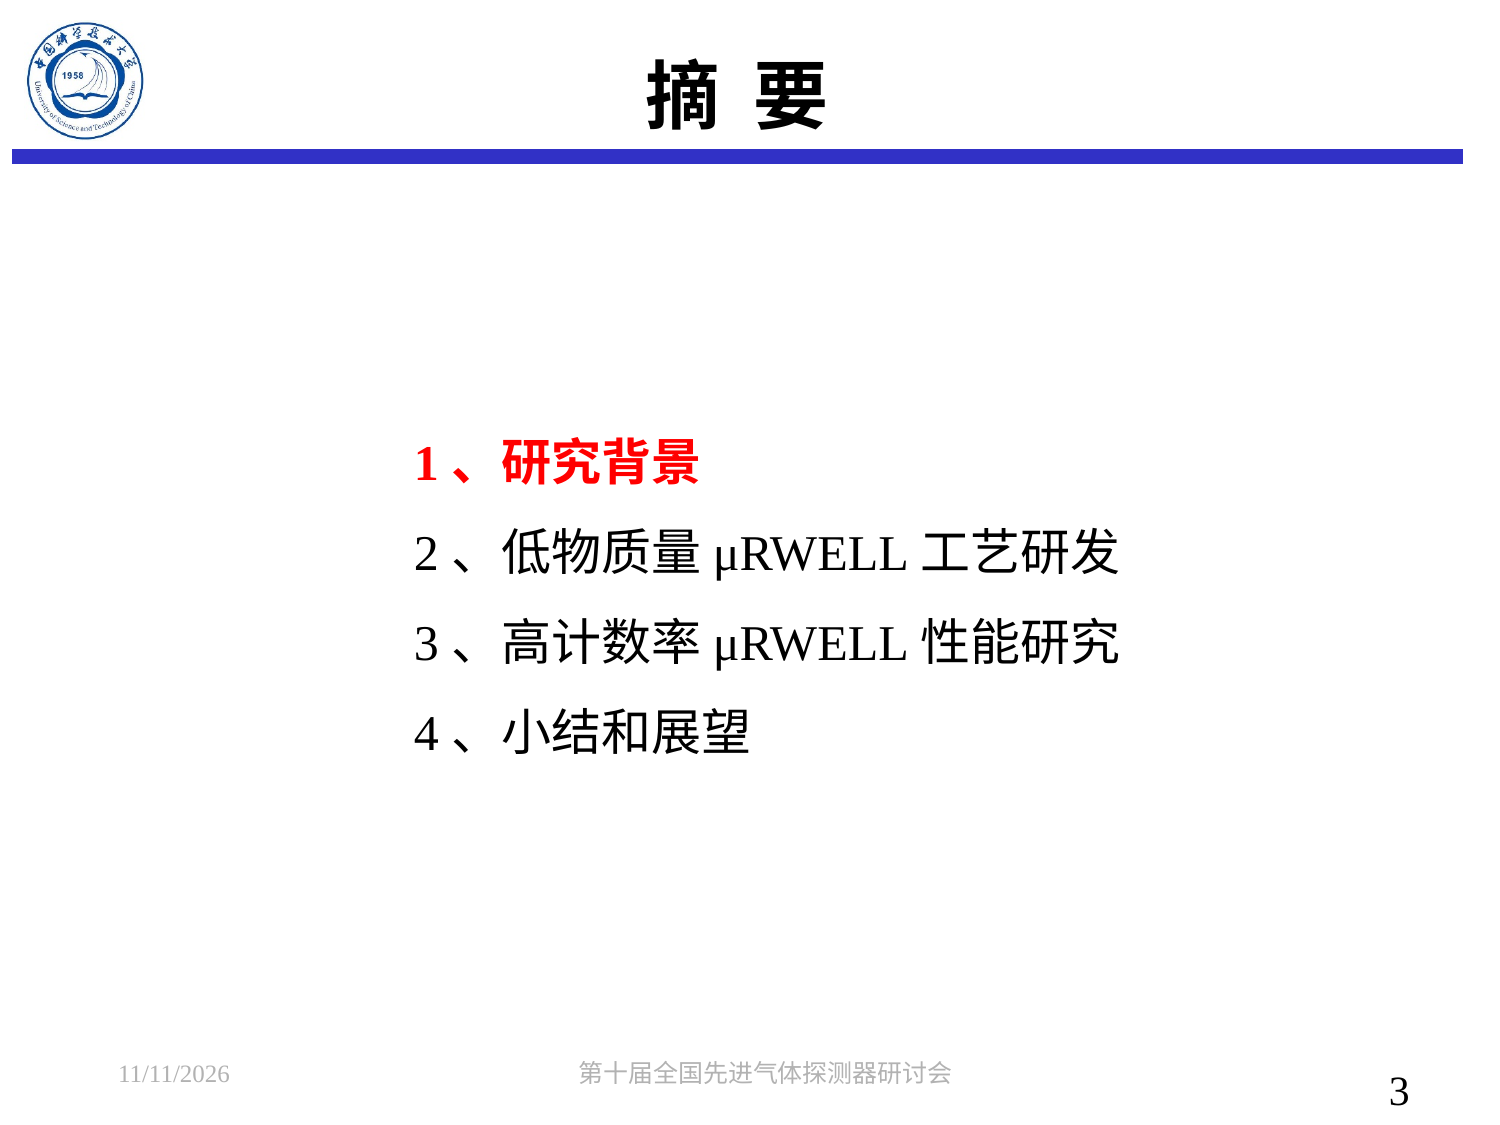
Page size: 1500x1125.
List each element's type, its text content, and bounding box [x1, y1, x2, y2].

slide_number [103, 1042, 441, 1103]
title 摘 要 [137, 24, 1337, 163]
picture [24, 20, 148, 144]
slide_number 3 [1074, 1055, 1426, 1112]
footer 第十届全国先进气体探测器研讨会 [456, 1042, 1075, 1103]
text_box 1、研究背景 2、低物质量μRWELL工艺研发 3、高计数率μRWELL性能研究 4、小结和展望 [399, 392, 1183, 768]
